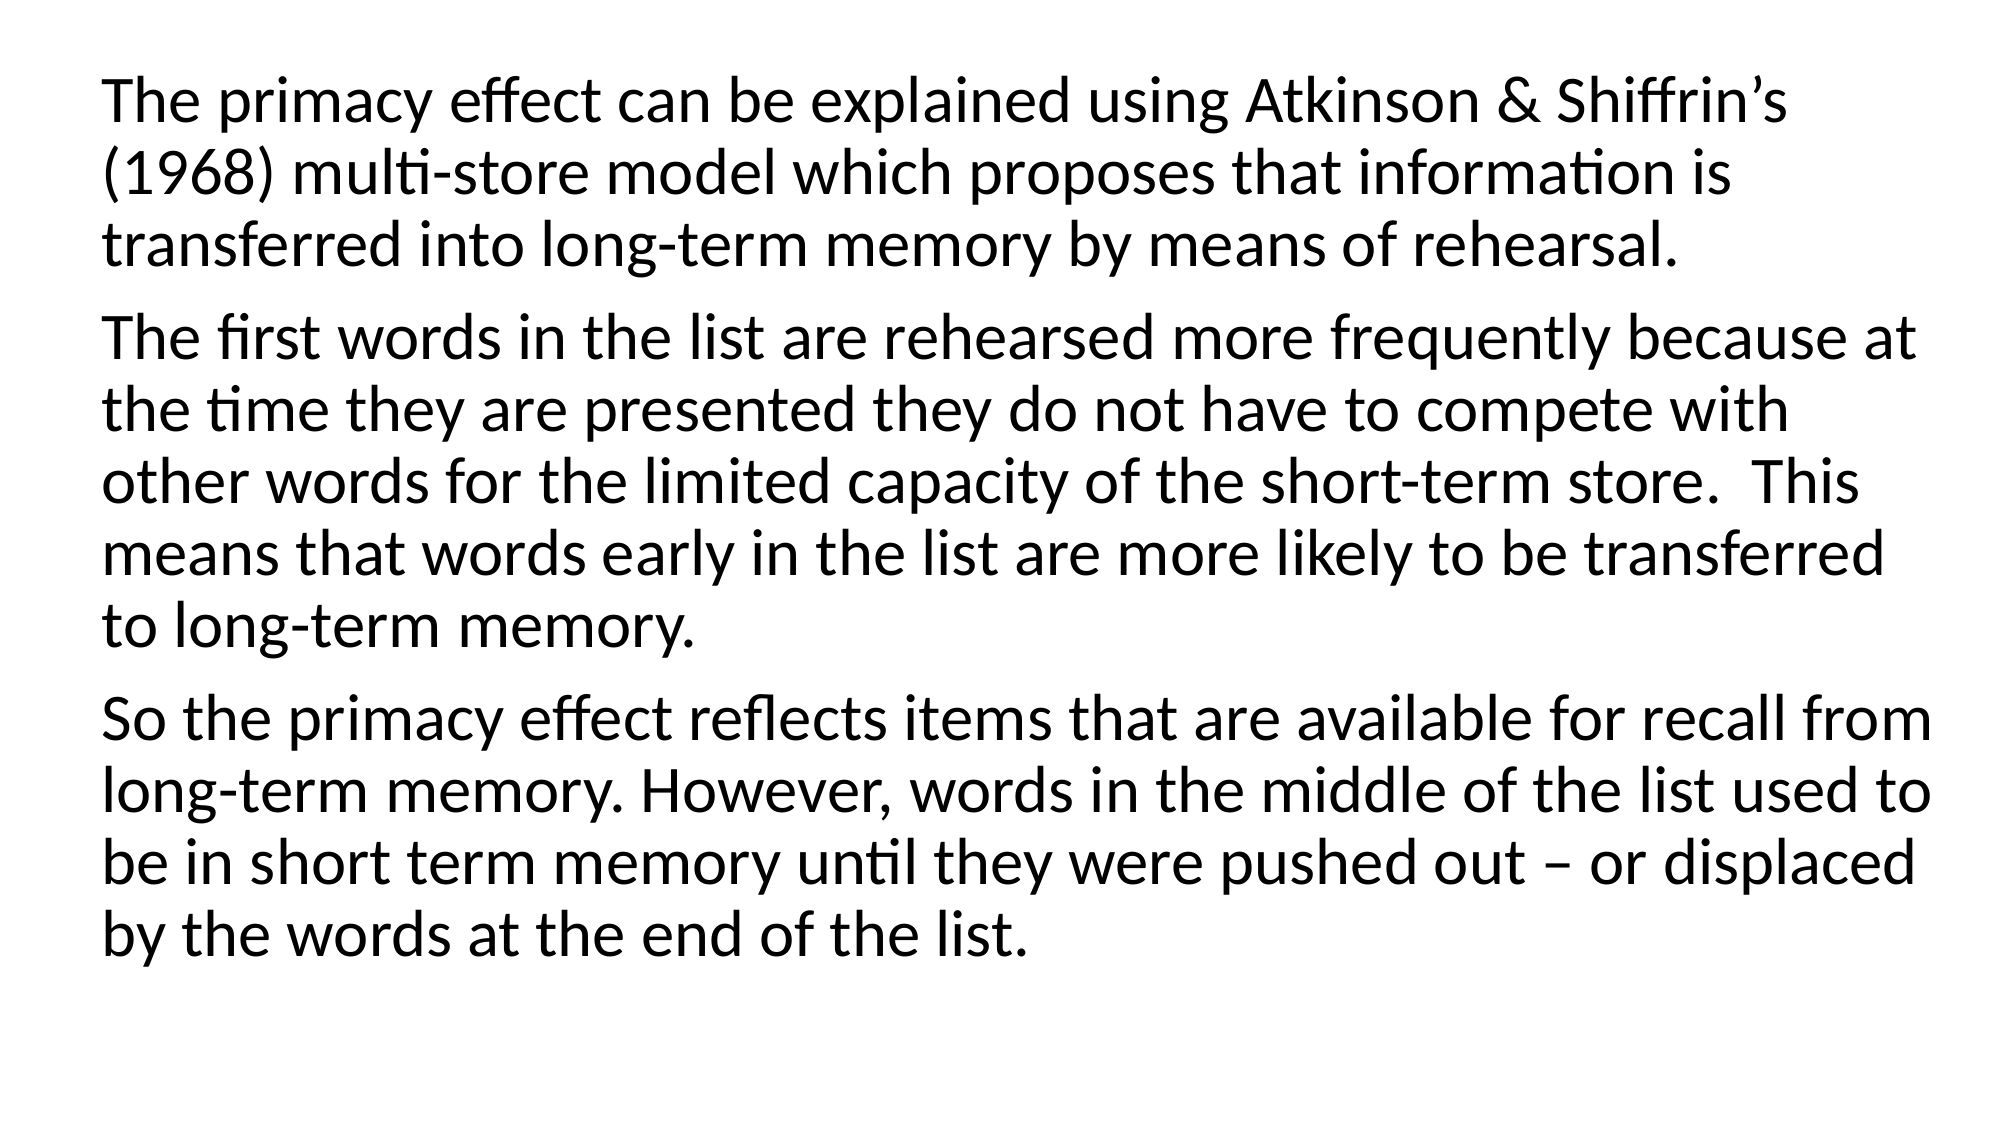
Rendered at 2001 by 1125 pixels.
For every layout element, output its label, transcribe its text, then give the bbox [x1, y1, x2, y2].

list The primacy effect can be explained using Atkinson & Shiffrin’s (1968) multi-store model which proposes that information is transferred into long-term memory by means of rehearsal. The first words in the list are rehearsed more frequently because at the time they are presented they do not have to compete with other words for the limited capacity of the short-term store. This means that words early in the list are more likely to be transferred to long-term memory. So the primacy effect reflects items that are available for recall from long-term memory. However, words in the middle of the list used to be in short term memory until they were pushed out – or displaced by the words at the end of the list. [86, 57, 1952, 1065]
